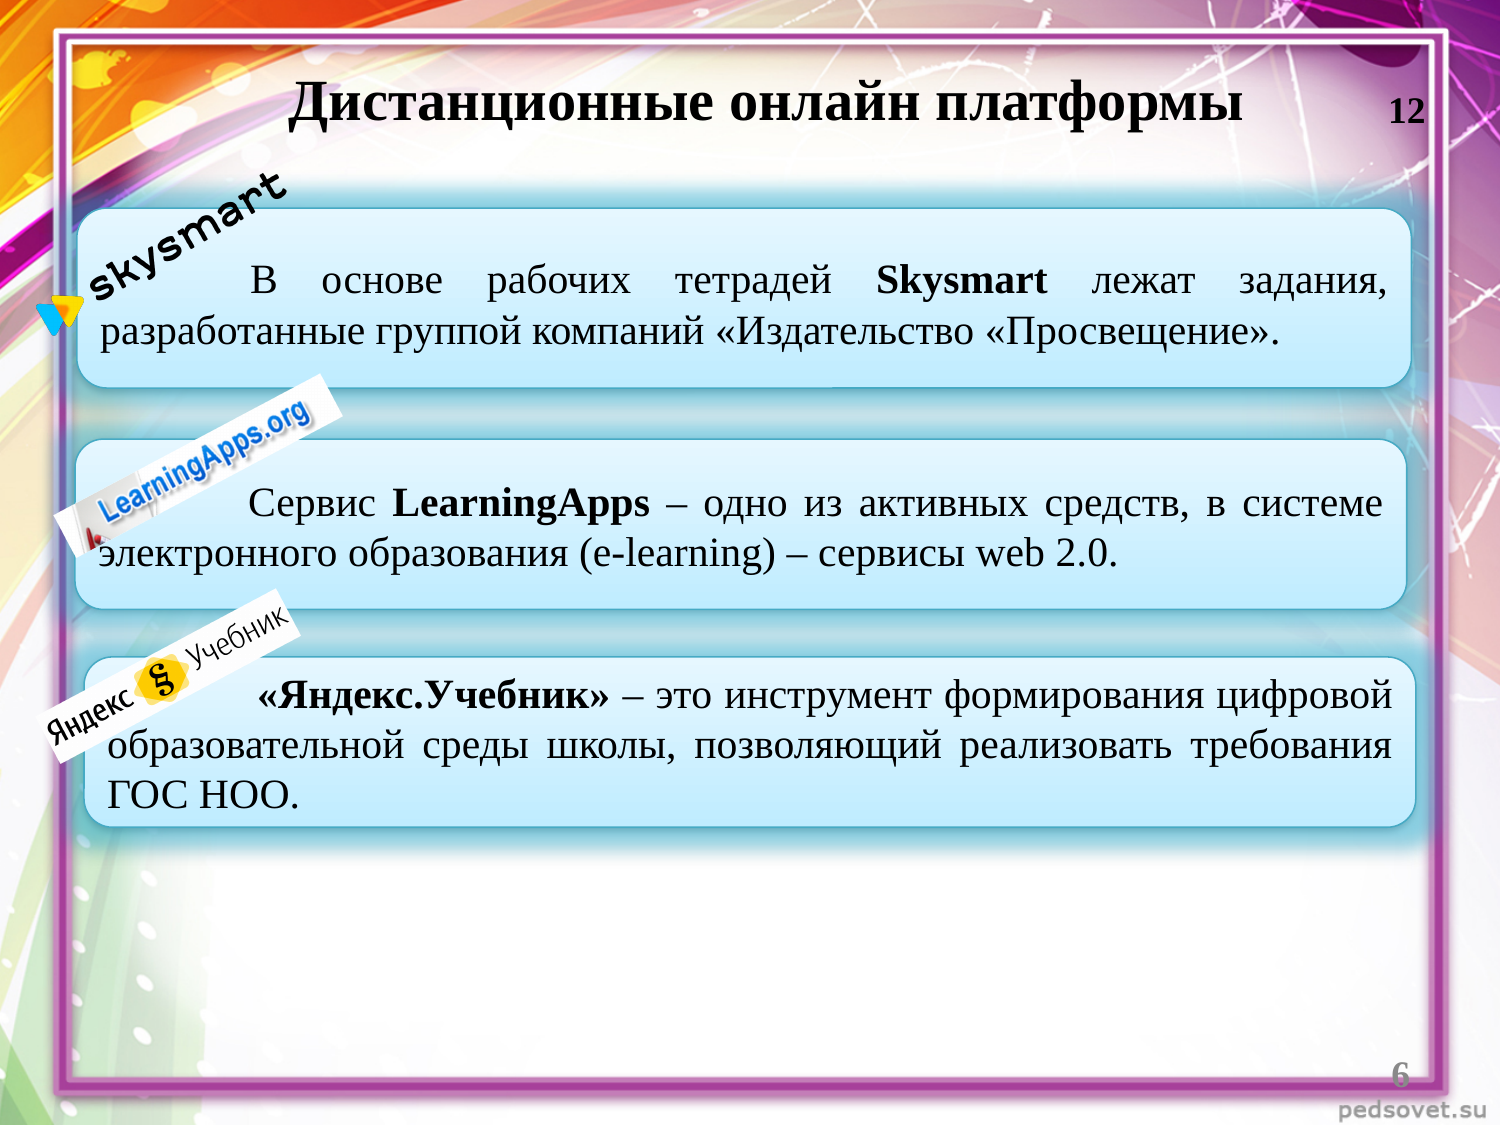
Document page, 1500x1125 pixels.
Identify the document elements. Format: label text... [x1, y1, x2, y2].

text_box 12 [1365, 90, 1449, 127]
picture [0, 0, 1500, 1125]
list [4, 210, 322, 293]
text_box «Яндекс.Учебник» – это инструмент формирования цифровой образовательной среды школы, позволяющий реализовать требования ГОС НОО. [83, 656, 1417, 829]
text_box Дистанционные онлайн платформы [76, 54, 1457, 730]
text_box [100, 964, 1412, 1125]
text_box Сервис LearningApps – одно из активных средств, в системе электронного образования (e-learning) – сервисы web 2.0. [74, 438, 1408, 611]
text_box В основе рабочих тетрадей Skysmart лежат задания, разработанные группой компаний «Издательство «Просвещение». [76, 207, 1413, 389]
slide_number 6 [1074, 1042, 1425, 1103]
